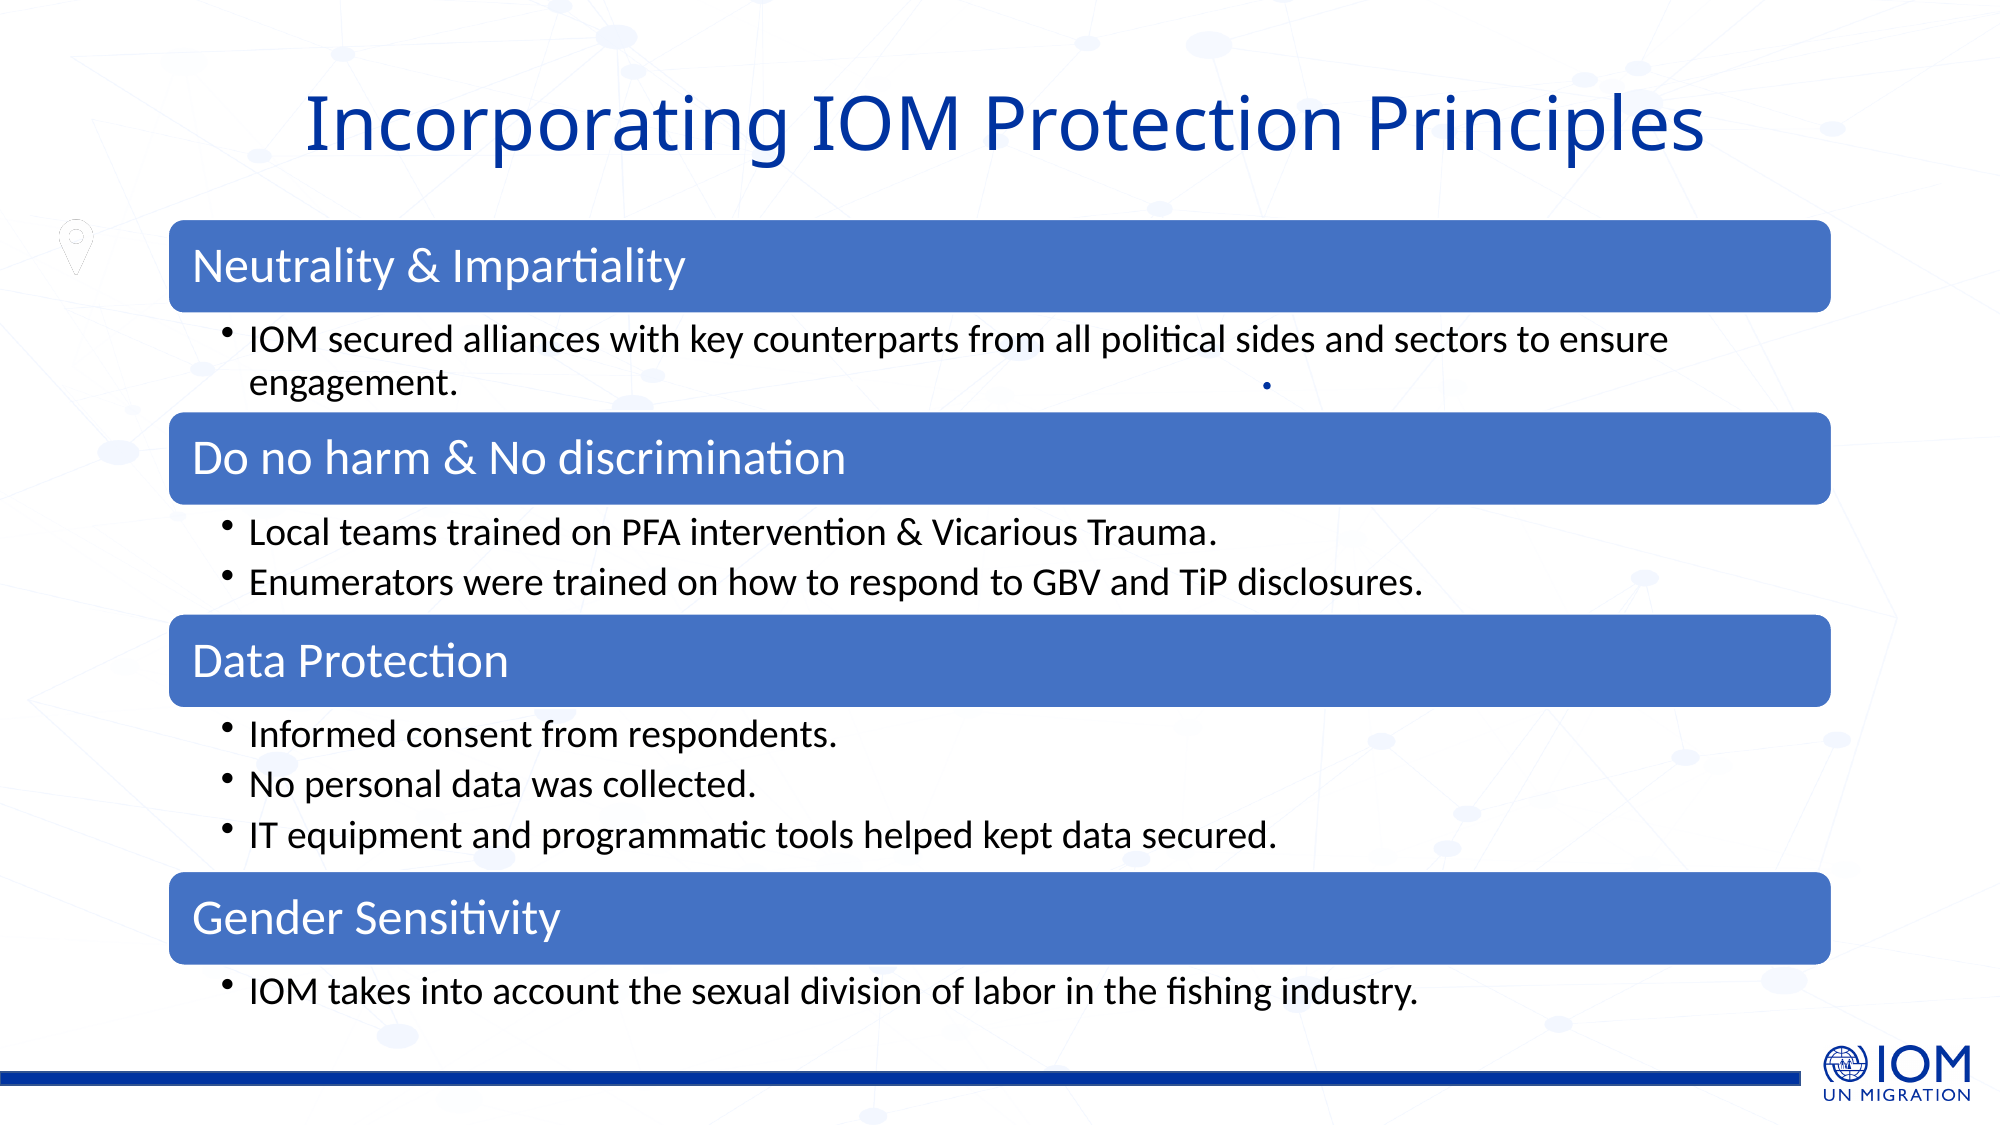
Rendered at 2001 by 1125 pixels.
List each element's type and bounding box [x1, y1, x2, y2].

picture [0, 0, 2000, 1125]
text_box [167, 206, 1832, 1044]
